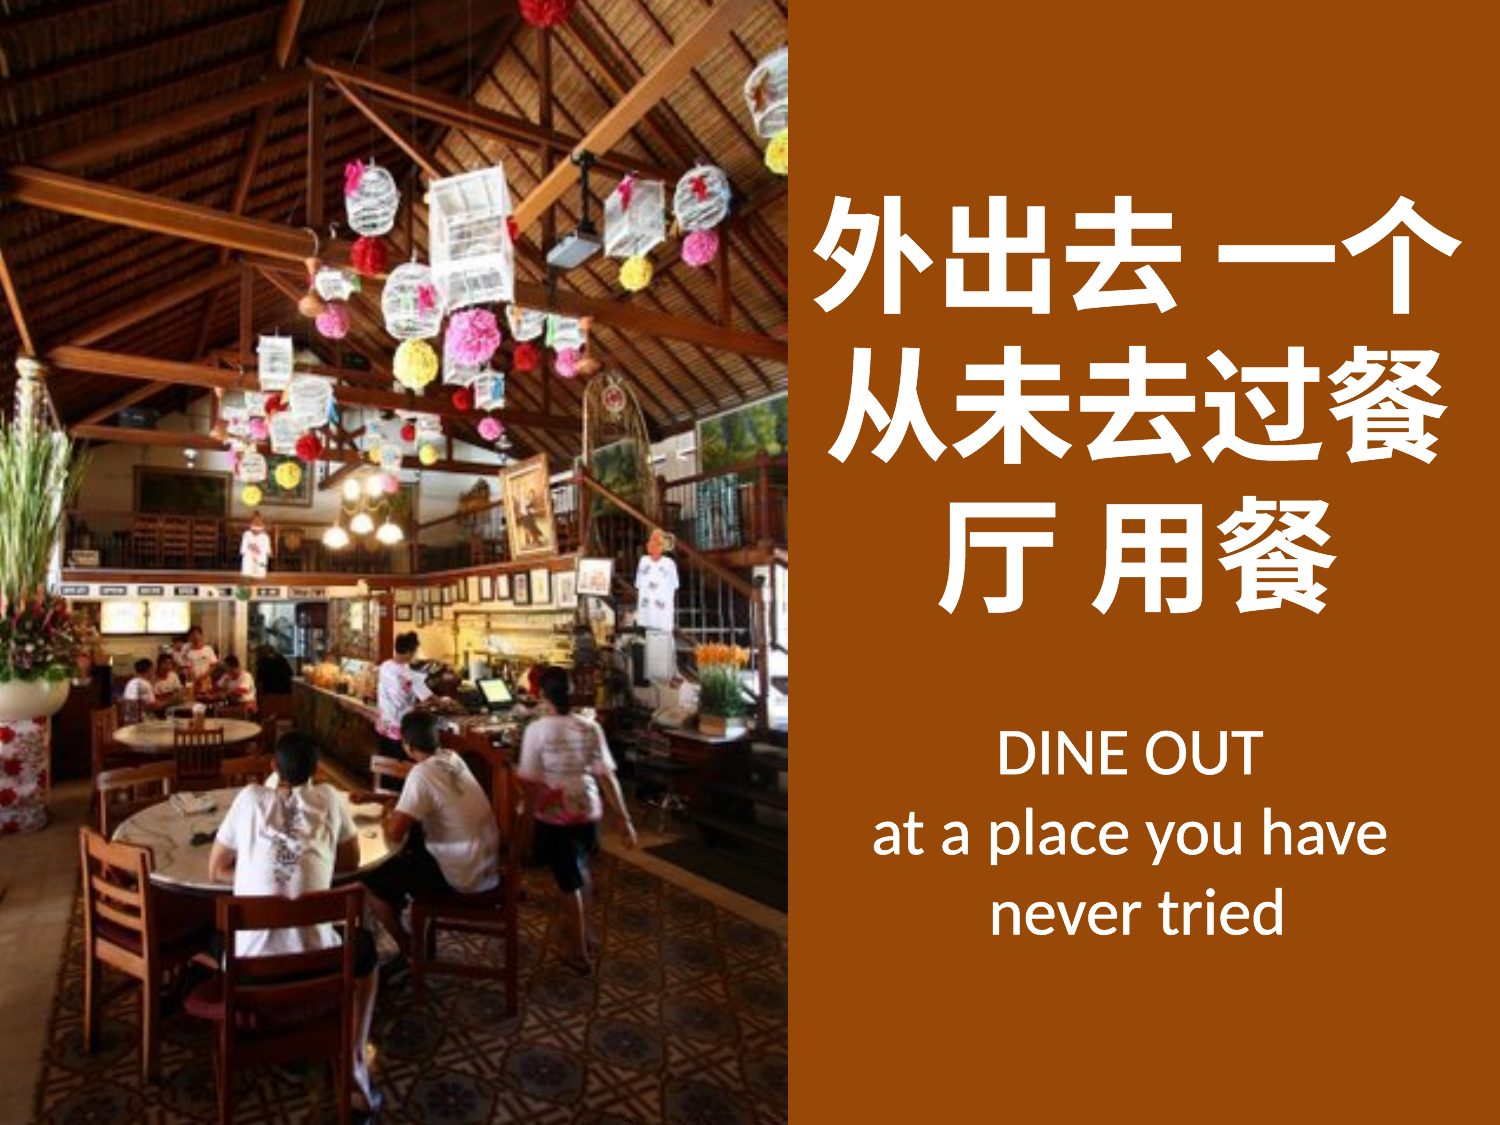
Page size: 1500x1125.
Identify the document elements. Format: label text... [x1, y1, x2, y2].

picture [0, 0, 788, 1125]
title 外出去 一个从未去过餐厅 用餐 DINE OUT at a place you have never tried [788, 0, 1500, 1125]
